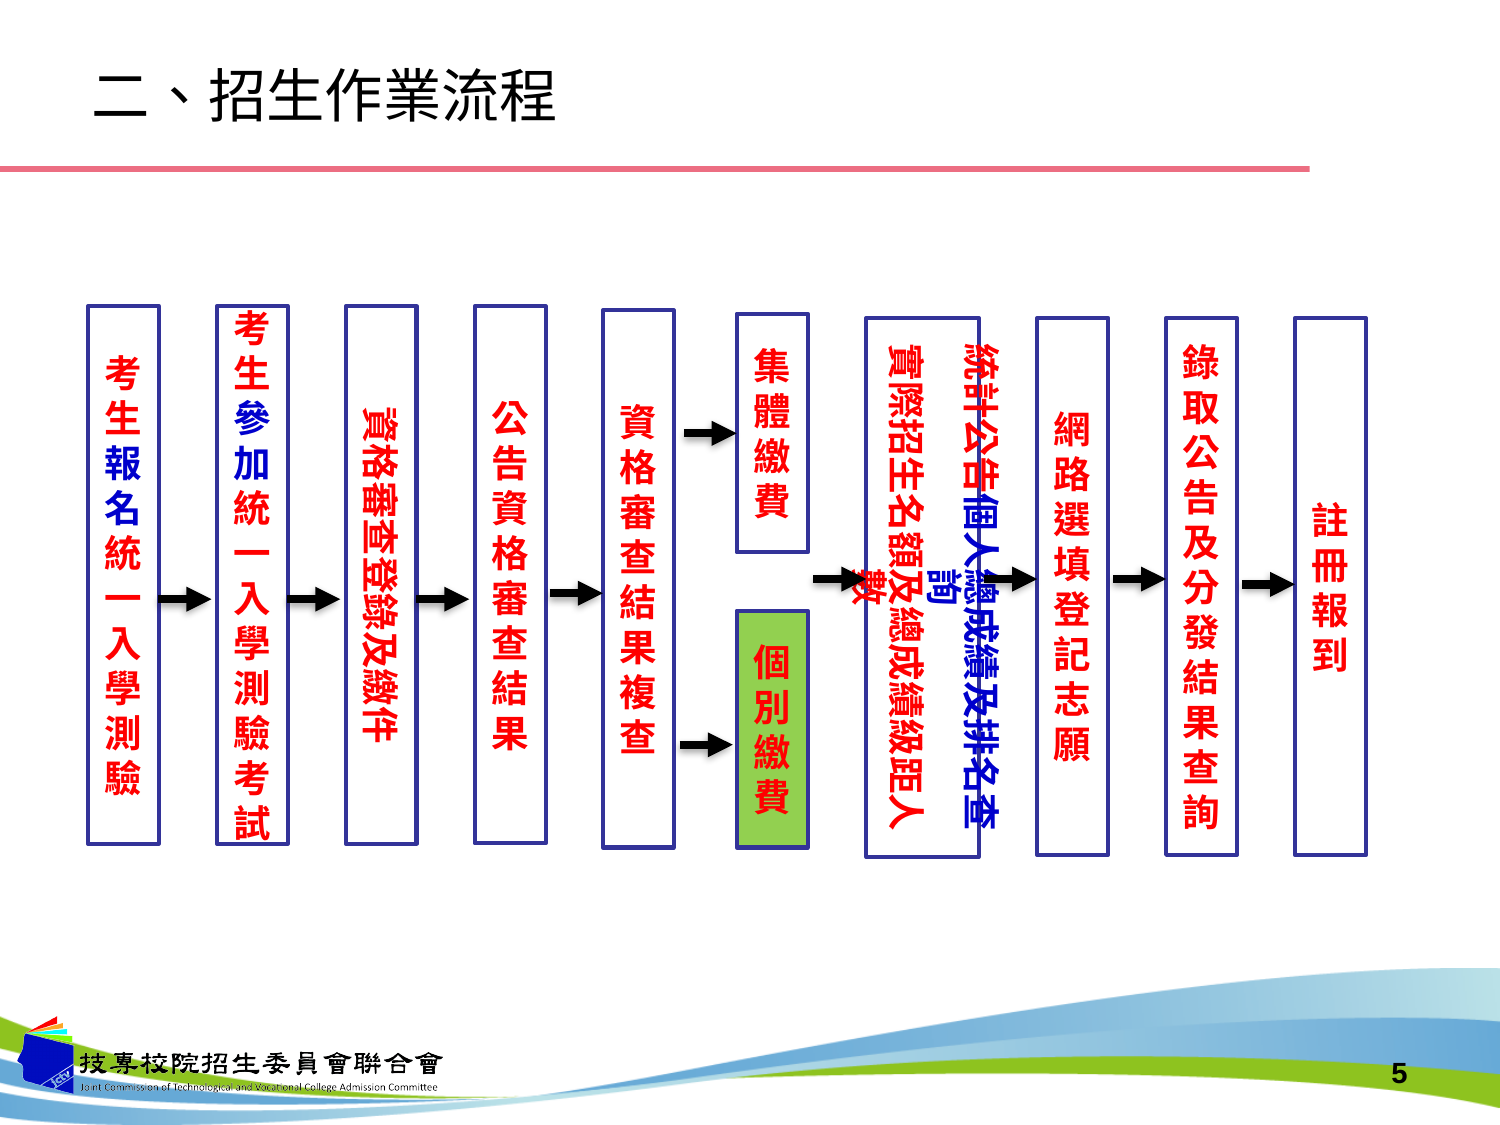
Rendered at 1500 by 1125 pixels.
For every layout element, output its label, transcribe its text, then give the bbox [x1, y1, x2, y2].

picture [0, 968, 1500, 1125]
text_box 統計公告個人總成績及排名查詢 實際招生名額及總成績級距人數 [864, 316, 981, 859]
text_box 資格審查結果複查 [601, 308, 676, 850]
text_box 資格審查登錄及繳件 [344, 304, 419, 846]
text_box 考生報名統一入學測驗 [86, 304, 161, 846]
text_box 個別繳費 [735, 609, 810, 850]
title 二、招生作業流程 [76, 42, 1351, 147]
text_box 集體繳費 [735, 312, 810, 554]
slide_number 5 [1072, 1046, 1423, 1107]
text_box 網路選填登記志願 [1035, 316, 1110, 857]
text_box 考生參加統一入學測驗考試 [215, 304, 290, 846]
text_box 錄取公告及分發結果查詢 [1164, 316, 1239, 857]
text_box 公告資格審查結果 [473, 304, 548, 845]
text_box 註冊報到 [1293, 316, 1368, 857]
